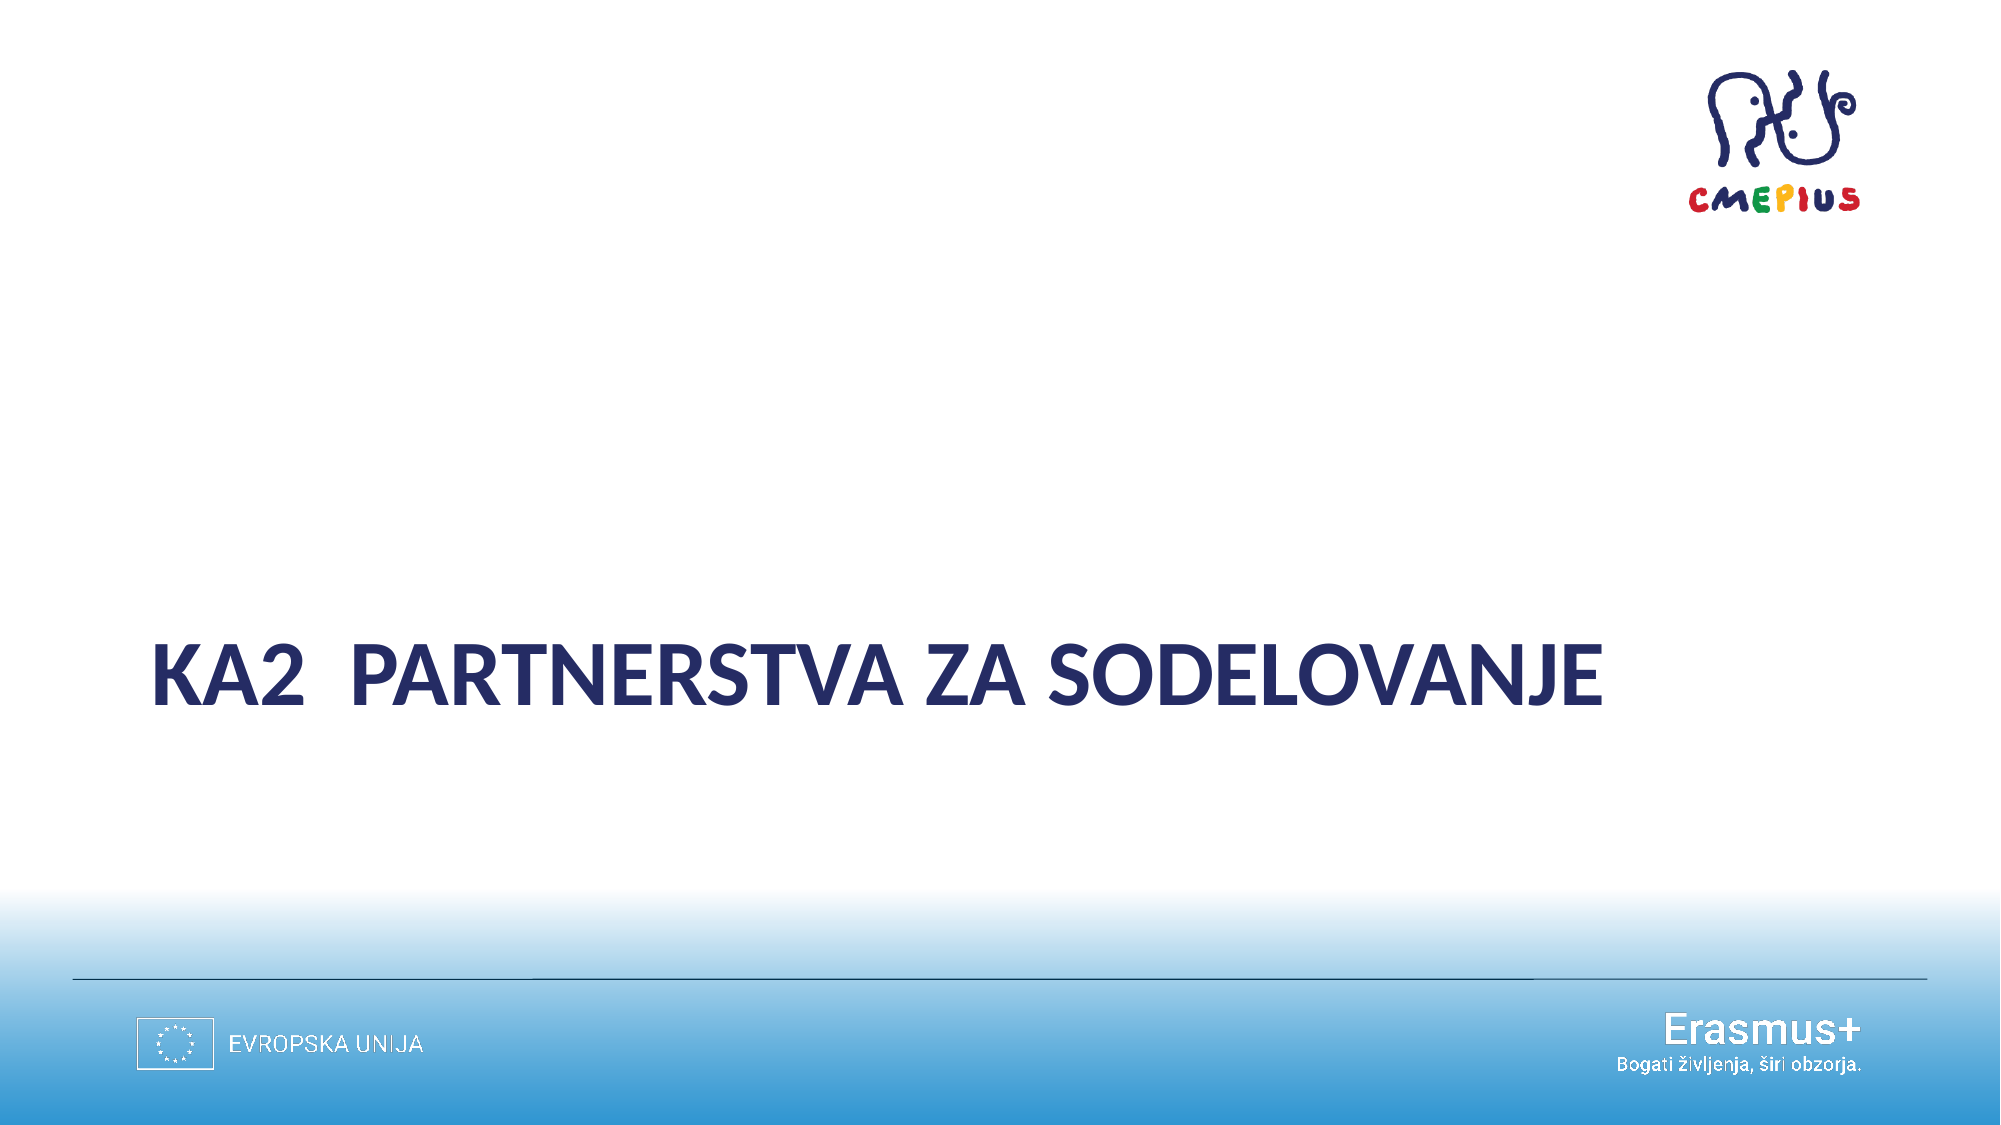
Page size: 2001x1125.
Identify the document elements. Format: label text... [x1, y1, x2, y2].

picture [0, 53, 2000, 1125]
title KA2 PARTNERSTVA ZA SODELOVANJE [136, 280, 1862, 733]
